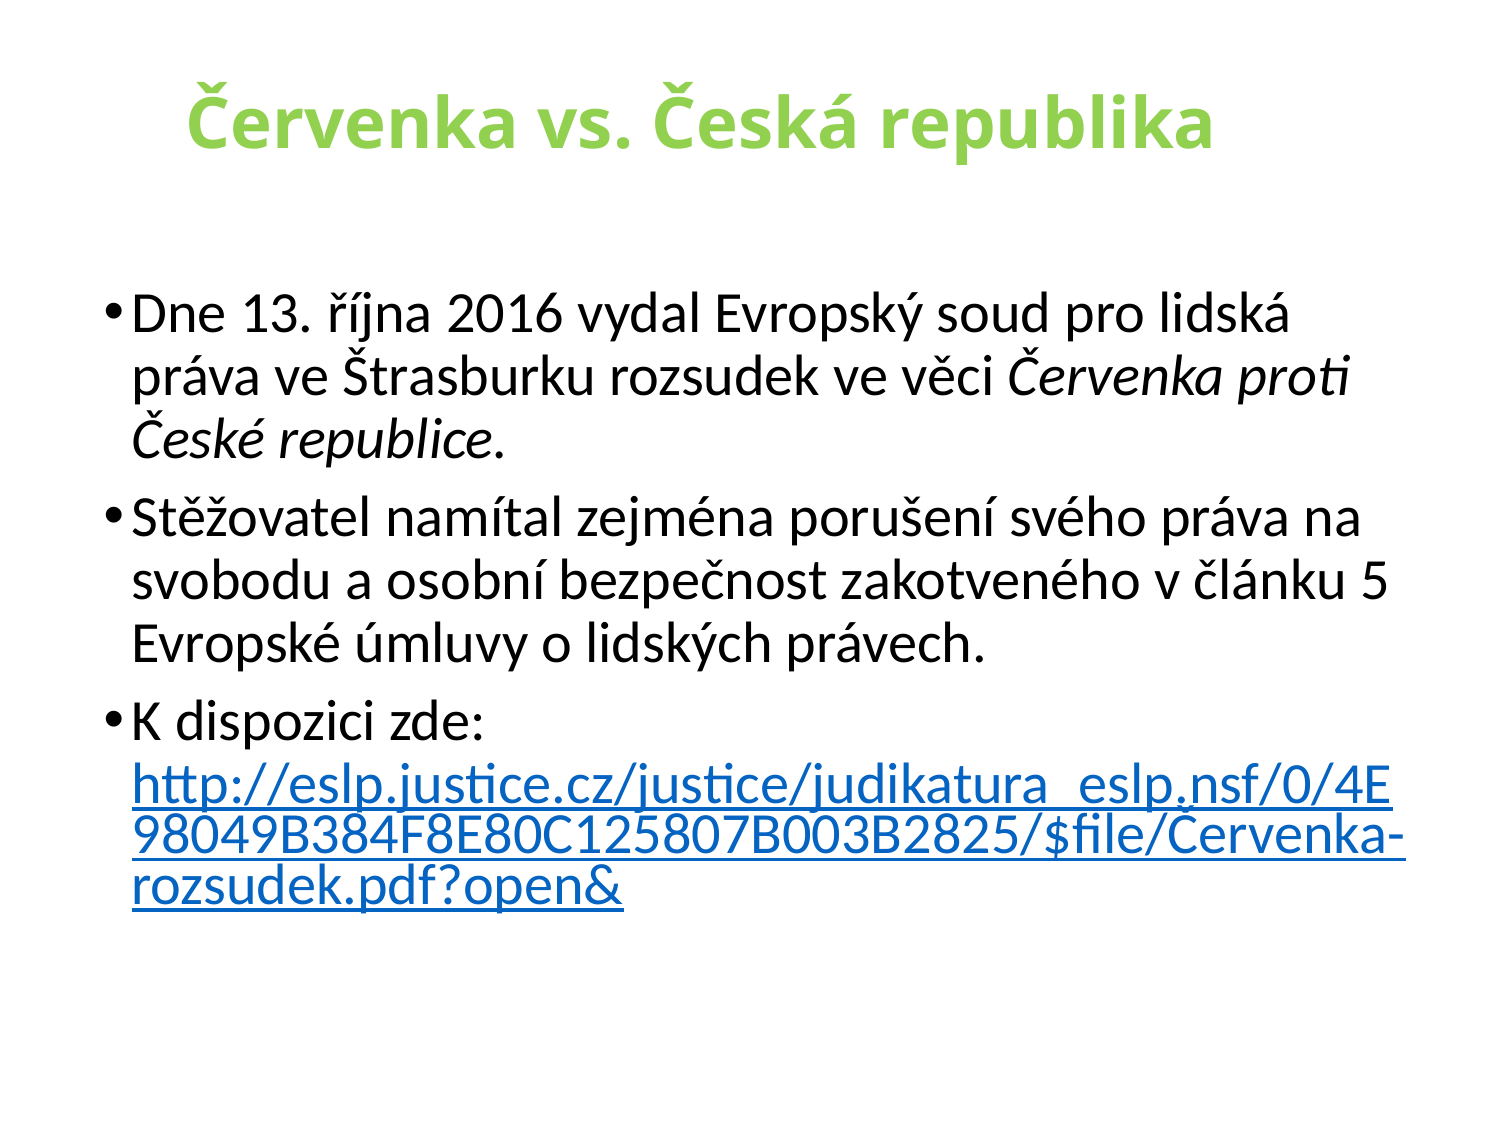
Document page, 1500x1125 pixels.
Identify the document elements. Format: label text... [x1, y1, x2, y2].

list Dne 13. října 2016 vydal Evropský soud pro lidská práva ve Štrasburku rozsudek ve věci Červenka proti České republice. Stěžovatel namítal zejména porušení svého práva na svobodu a osobní bezpečnost zakotveného v článku 5 Evropské úmluvy o lidských právech. K dispozici zde: http://eslp.justice.cz/justice/judikatura_eslp.nsf/0/4E98049B384F8E80C125807B003B2825/$file/Červenka-rozsudek.pdf?open& [88, 196, 1436, 1071]
title Červenka vs. Česká republika [41, 54, 1471, 197]
